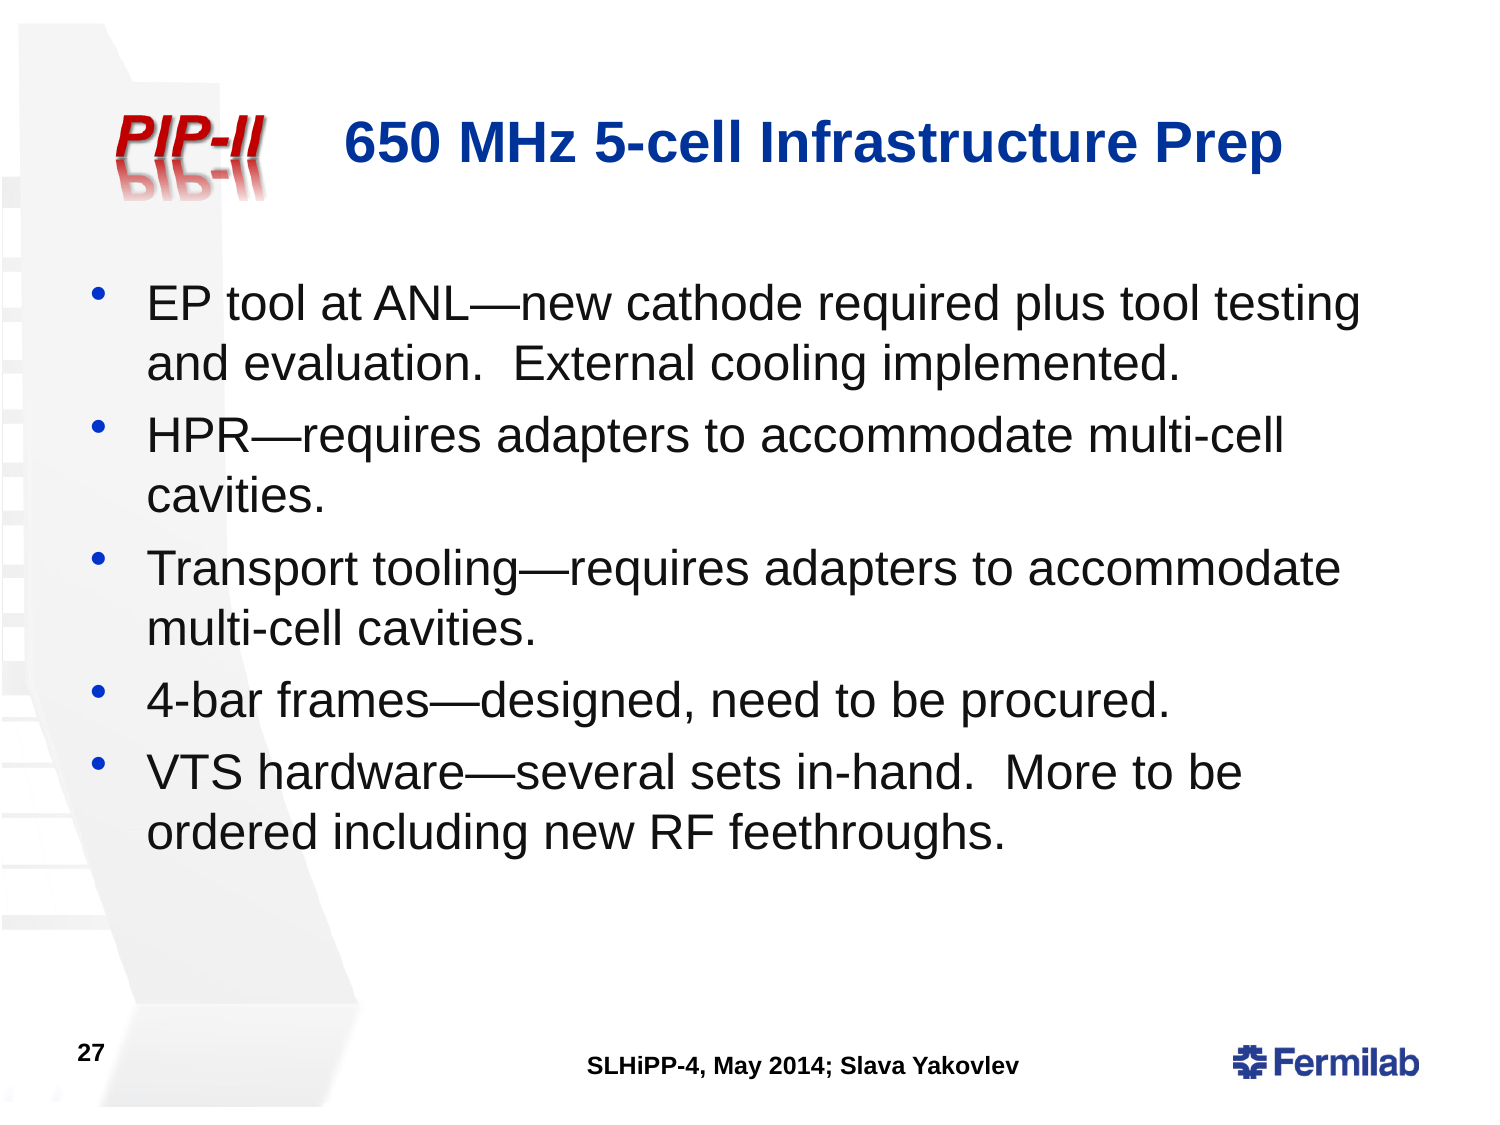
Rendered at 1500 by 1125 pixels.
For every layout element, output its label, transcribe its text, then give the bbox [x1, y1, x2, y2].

list EP tool at ANL—new cathode required plus tool testing and evaluation. External cooling implemented. HPR—requires adapters to accommodate multi-cell cavities. Transport tooling—requires adapters to accommodate multi-cell cavities. 4-bar frames—designed, need to be procured. VTS hardware—several sets in-hand. More to be ordered including new RF feethroughs. [75, 262, 1425, 1005]
title 650 MHz 5-cell Infrastructure Prep [75, 45, 1425, 233]
picture [0, 0, 1475, 1107]
slide_number 27 [62, 1025, 375, 1079]
footer SLHiPP-4, May 2014; Slava Yakovlev [571, 1046, 1175, 1088]
